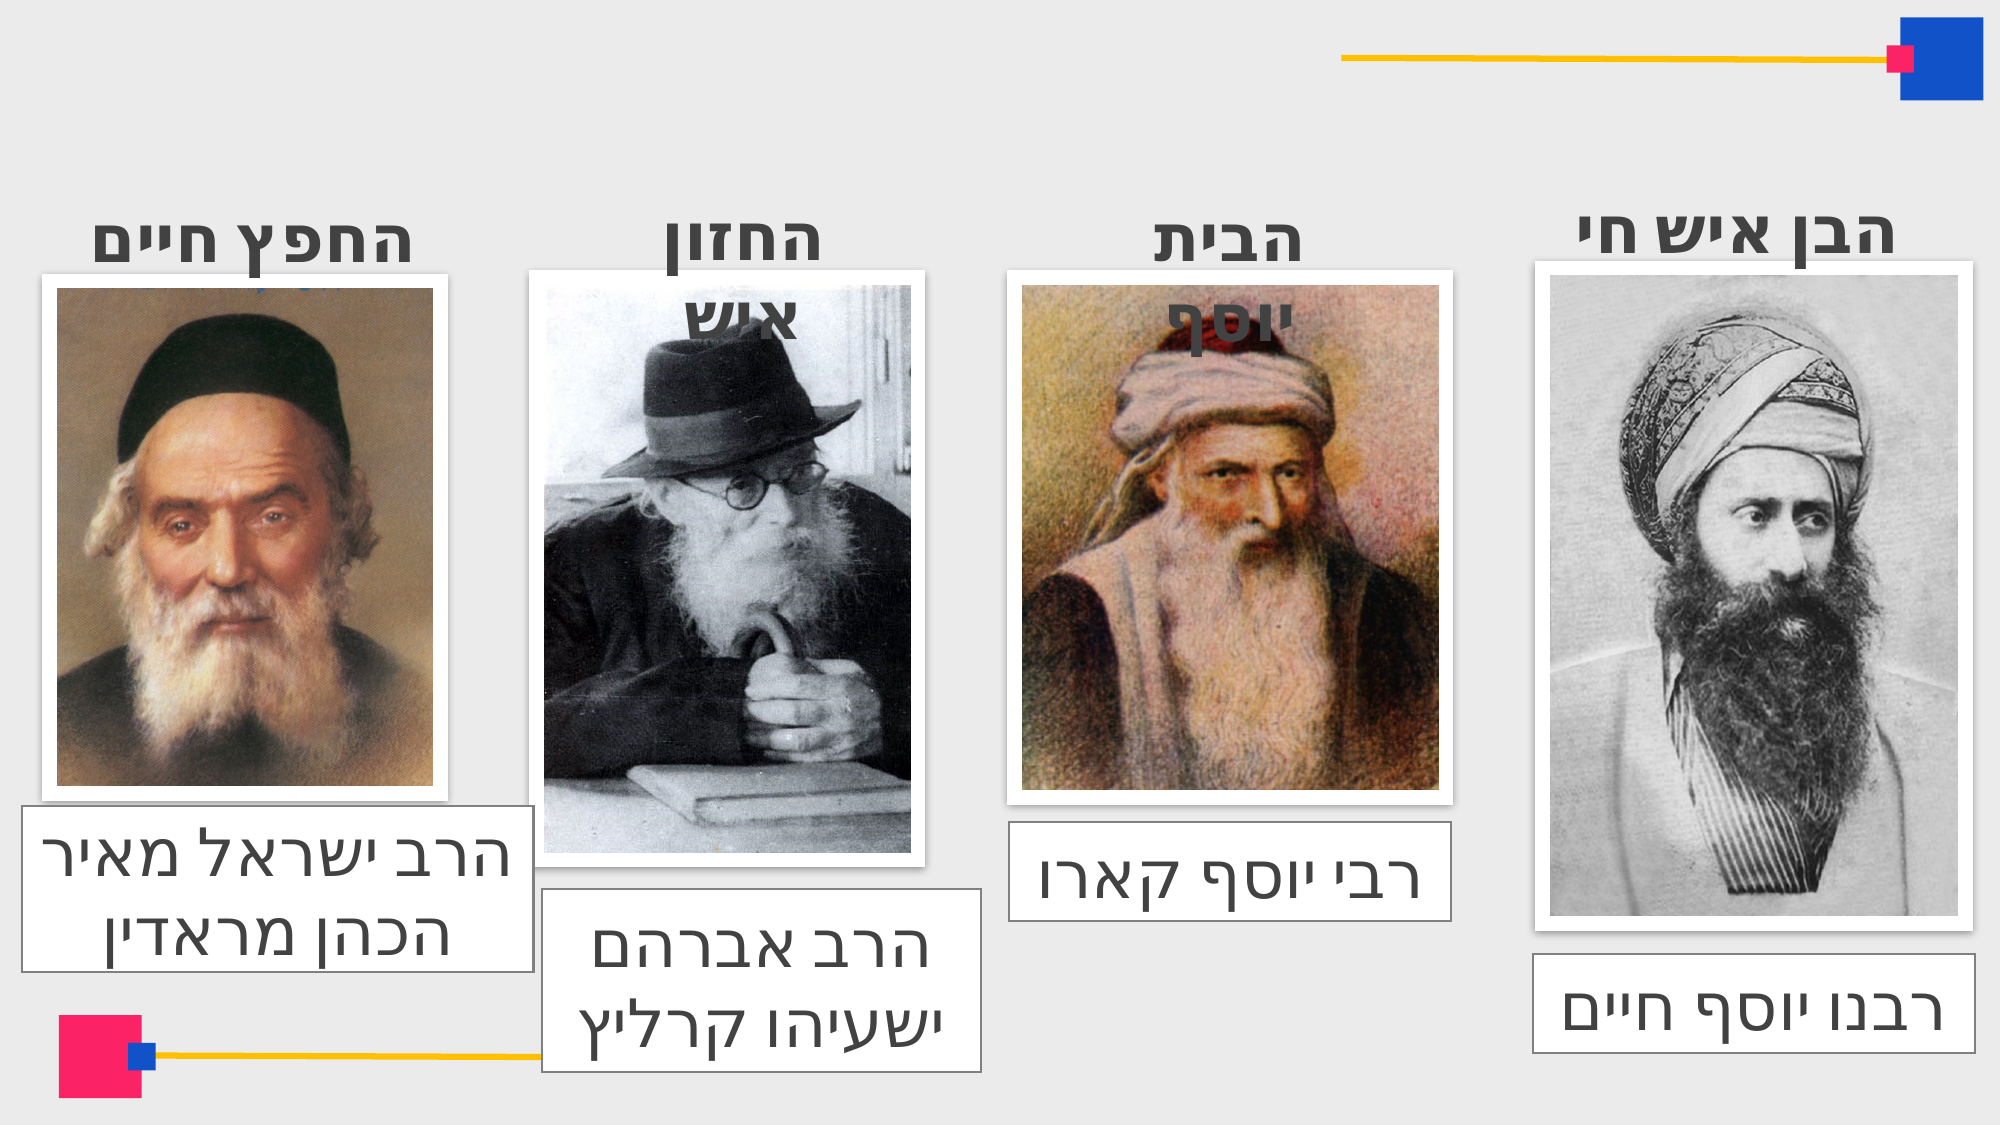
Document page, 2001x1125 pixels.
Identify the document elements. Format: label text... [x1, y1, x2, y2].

text_box הרב ישראל מאיר הכהן מראדין [21, 805, 535, 973]
text_box רבנו יוסף חיים [1532, 953, 1976, 1054]
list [56, 288, 433, 787]
text_box הבית יוסף [1070, 187, 1390, 284]
picture [1549, 275, 1959, 916]
text_box החזון איש [584, 185, 903, 284]
picture [543, 284, 911, 853]
picture [1021, 284, 1439, 791]
text_box הבן איש חי [1532, 179, 1942, 274]
text_box הרב אברהם ישעיהו קרליץ [541, 888, 982, 1073]
text_box רבי יוסף קארו [1008, 821, 1452, 922]
text_box החפץ חיים [32, 188, 473, 284]
